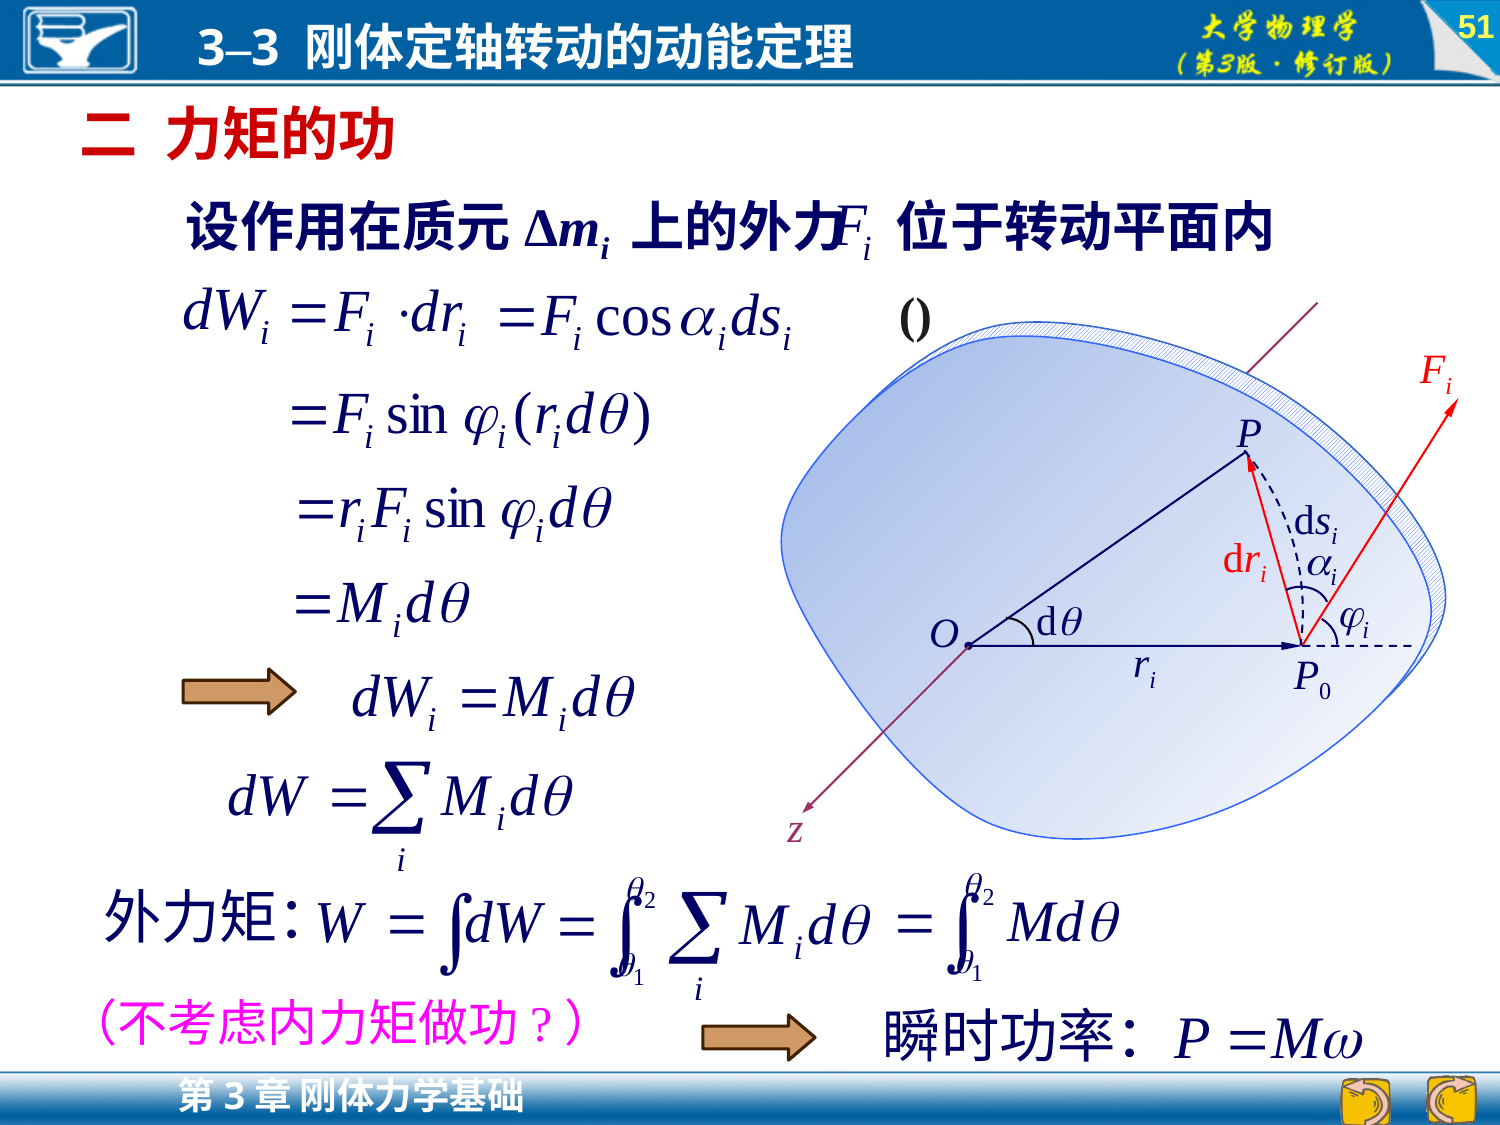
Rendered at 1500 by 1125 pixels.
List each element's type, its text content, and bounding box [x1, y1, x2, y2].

text_box 瞬时功率： [868, 991, 1247, 1077]
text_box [284, 467, 621, 555]
text_box 二 力矩的功 [64, 90, 628, 175]
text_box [218, 751, 583, 881]
footer 51 [1411, 0, 1500, 69]
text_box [342, 656, 646, 744]
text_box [1163, 1002, 1370, 1070]
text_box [170, 179, 1447, 272]
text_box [310, 889, 540, 979]
picture [0, 0, 1500, 1125]
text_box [773, 302, 1483, 909]
text_box （不考虑内力矩做功?） [53, 983, 727, 1059]
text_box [277, 373, 657, 460]
text_box [183, 668, 296, 715]
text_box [173, 280, 272, 356]
text_box 外力矩： [88, 873, 305, 958]
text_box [485, 275, 798, 362]
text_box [281, 562, 479, 649]
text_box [545, 861, 882, 1010]
text_box [727, 1018, 816, 1061]
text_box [277, 266, 475, 359]
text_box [883, 857, 1129, 992]
